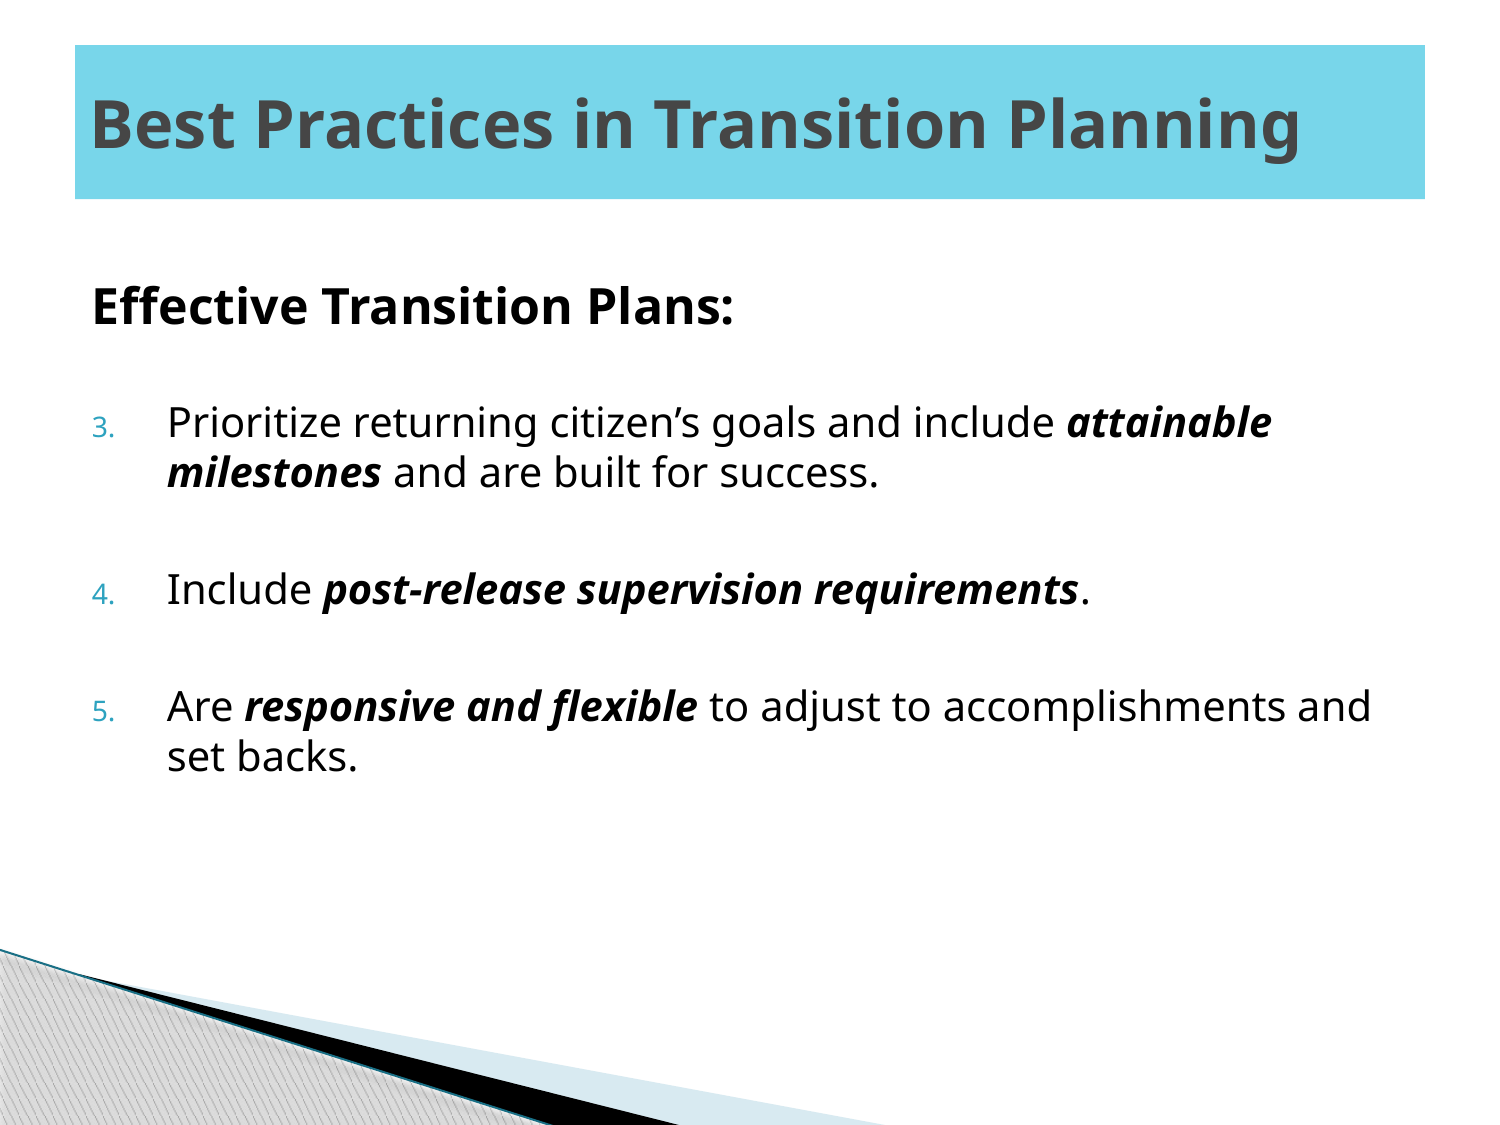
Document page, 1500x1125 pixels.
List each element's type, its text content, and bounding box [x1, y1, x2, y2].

title Best Practices in Transition Planning [75, 45, 1425, 200]
list Effective Transition Plans: Prioritize returning citizen’s goals and include attainable milestones and are built for success. Include post-release supervision requirements. Are responsive and flexible to adjust to accomplishments and set backs. [77, 208, 1451, 1033]
